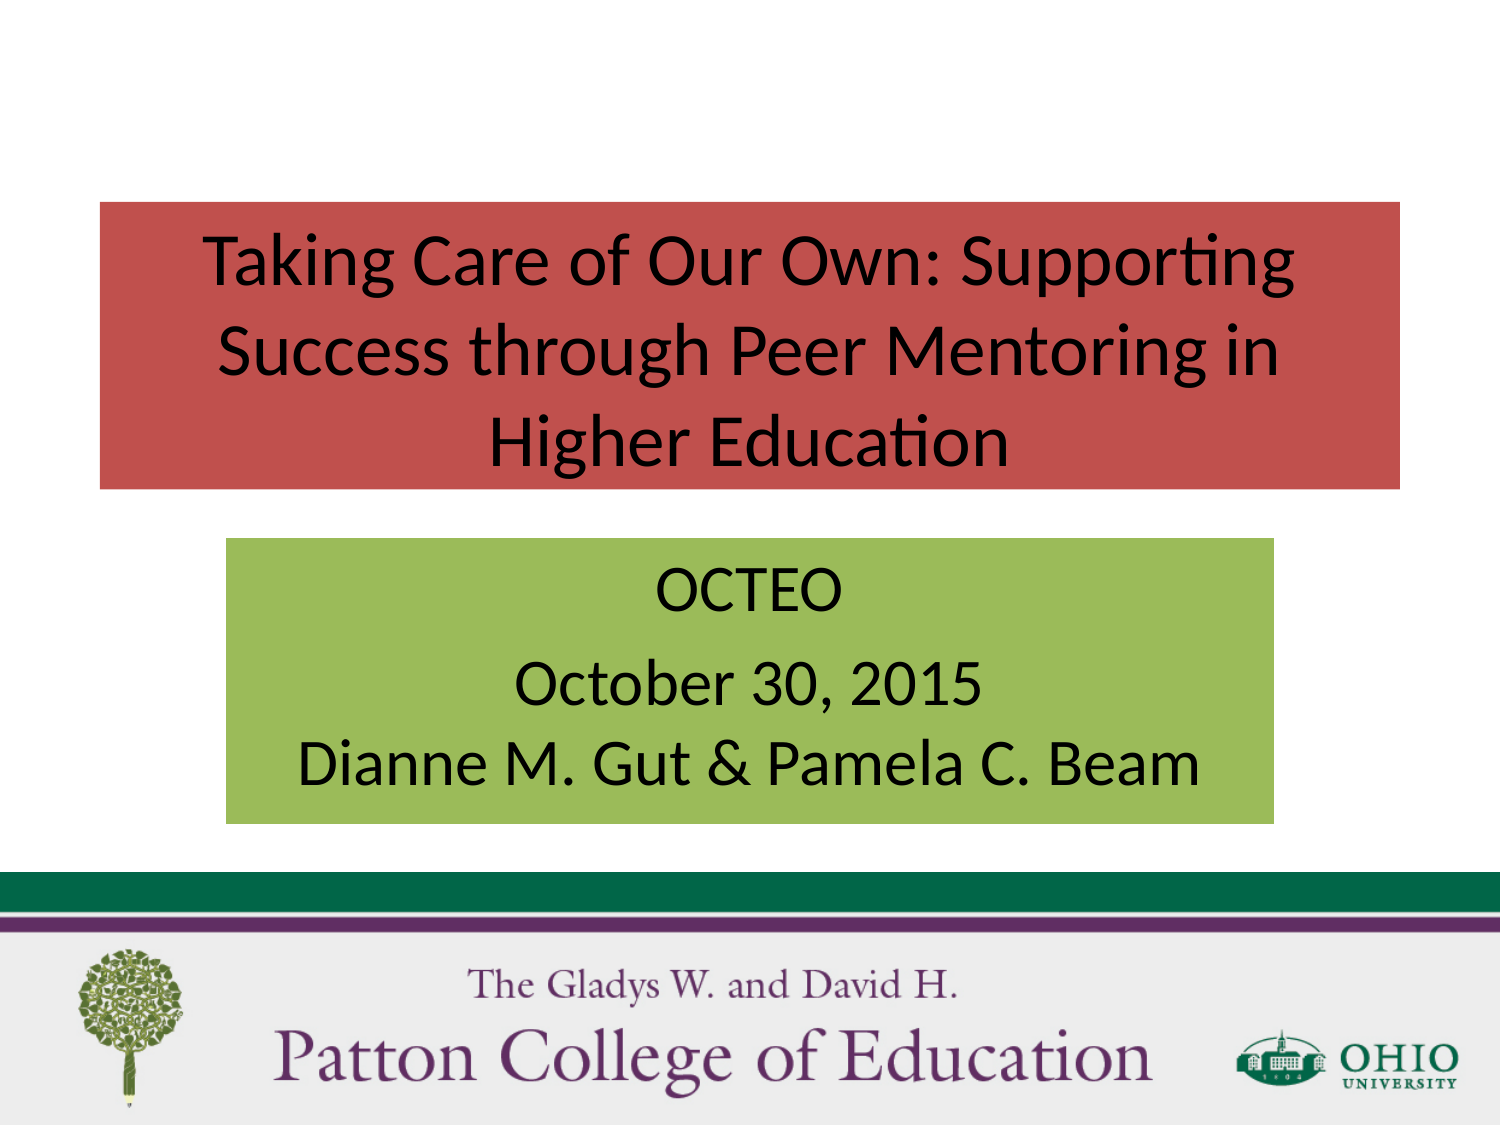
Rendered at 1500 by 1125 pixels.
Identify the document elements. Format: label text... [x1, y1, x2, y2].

title Taking Care of Our Own: Supporting Success through Peer Mentoring in Higher Education [99, 201, 1400, 490]
picture [0, 872, 1500, 1125]
subtitle OCTEO October 30, 2015 Dianne M. Gut & Pamela C. Beam [225, 537, 1275, 825]
